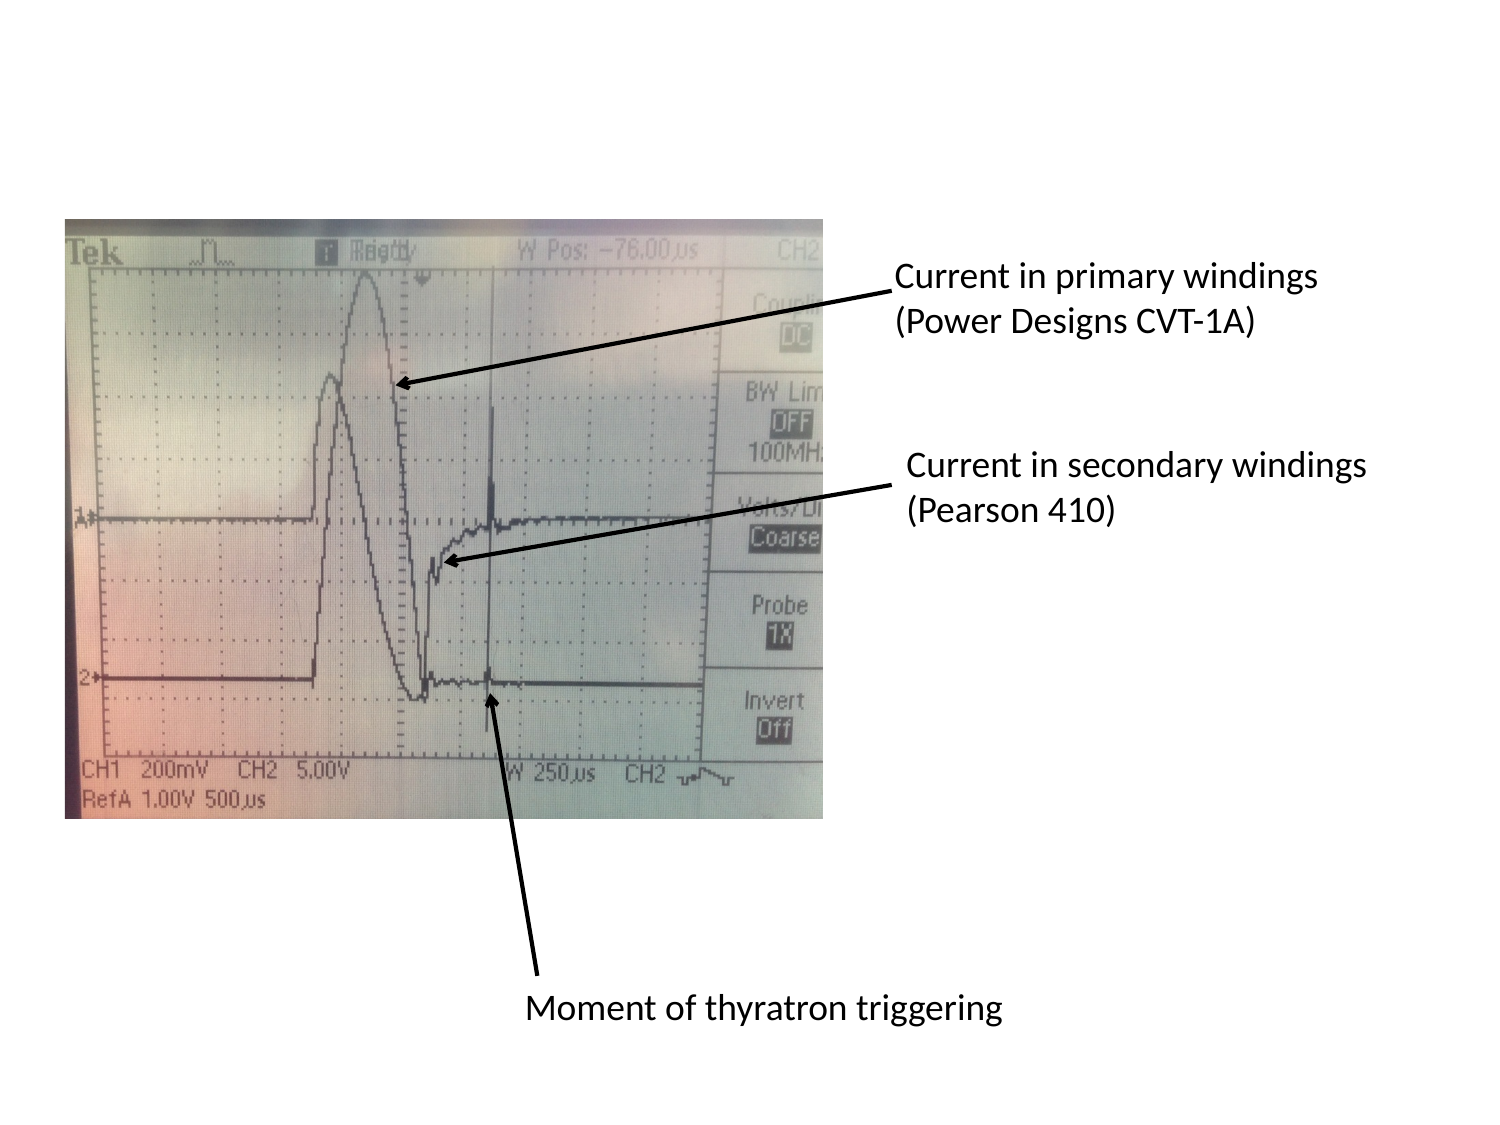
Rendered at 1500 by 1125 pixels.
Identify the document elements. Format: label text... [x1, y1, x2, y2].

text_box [395, 290, 892, 386]
text_box Moment of thyratron triggering [510, 975, 1211, 1036]
text_box Current in secondary windings (Pearson 410) [891, 432, 1400, 538]
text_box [443, 485, 892, 563]
text_box Current in primary windings (Power Designs CVT-1A) [879, 243, 1388, 349]
picture [64, 219, 824, 819]
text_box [489, 692, 538, 977]
